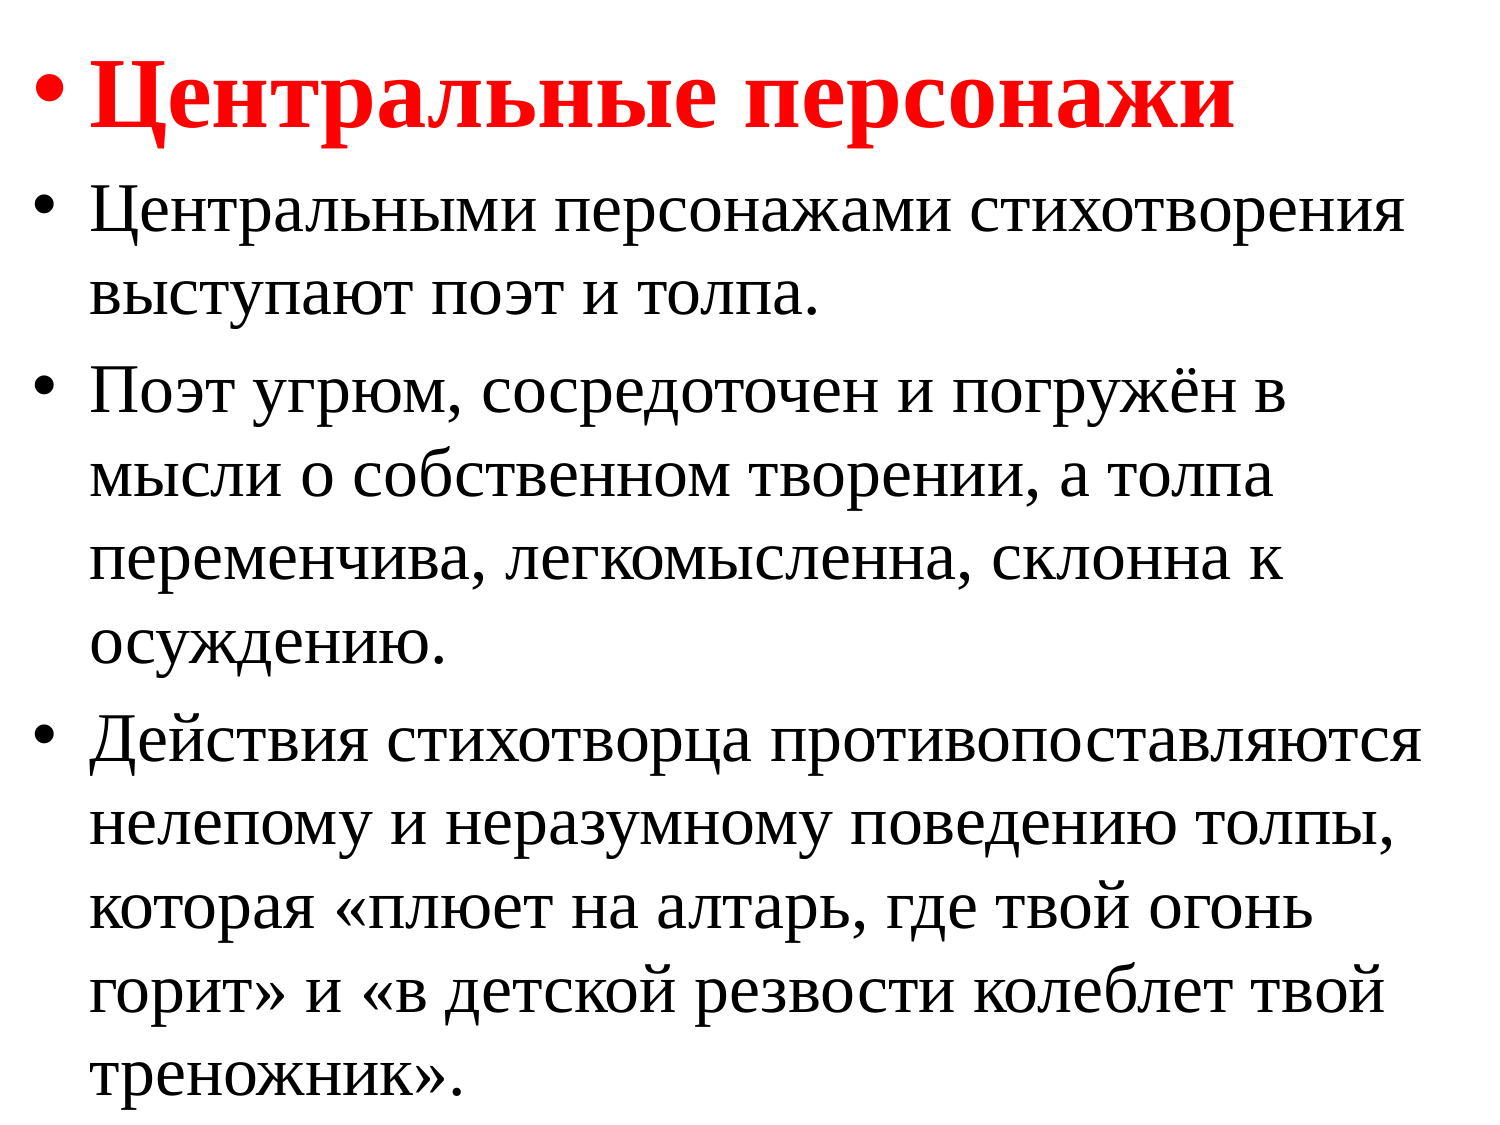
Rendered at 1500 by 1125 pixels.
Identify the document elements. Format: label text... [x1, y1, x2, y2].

list Центральные персонажи Центральными персонажами стихотворения выступают поэт и толпа. Поэт угрюм, сосредоточен и погружён в мысли о собственном творении, а толпа переменчива, легкомысленна, склонна к осуждению. Действия стихотворца противопоставляются нелепому и неразумному поведению толпы, которая «плюет на алтарь, где твой огонь горит» и «в детской резвости колеблет твой треножник». [17, 19, 1500, 1125]
